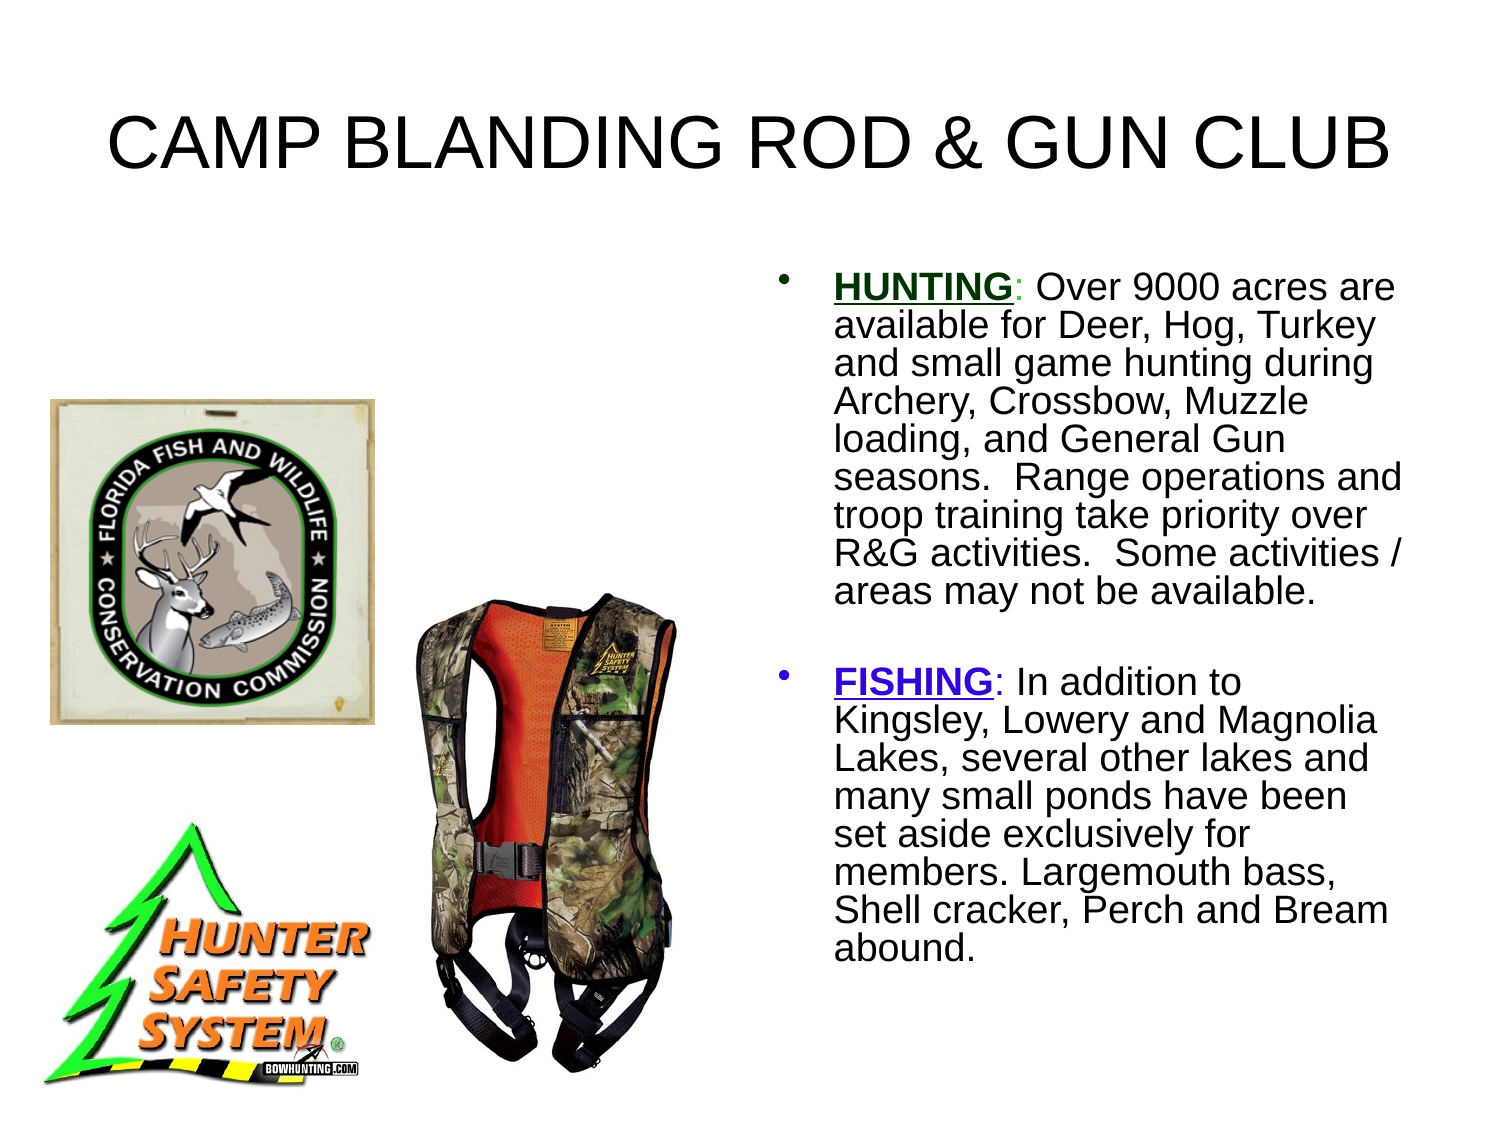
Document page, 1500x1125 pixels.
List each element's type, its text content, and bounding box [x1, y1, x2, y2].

list HUNTING: Over 9000 acres are available for Deer, Hog, Turkey and small game hunting during Archery, Crossbow, Muzzle loading, and General Gun seasons. Range operations and troop training take priority over R&G activities. Some activities / areas may not be available. FISHING: In addition to Kingsley, Lowery and Magnolia Lakes, several other lakes and many small ponds have been set aside exclusively for members. Largemouth bass, Shell cracker, Perch and Bream abound. [762, 262, 1425, 1005]
picture [399, 574, 693, 1088]
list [37, 812, 375, 1092]
title CAMP BLANDING ROD & GUN CLUB [75, 45, 1425, 233]
picture [49, 399, 375, 725]
